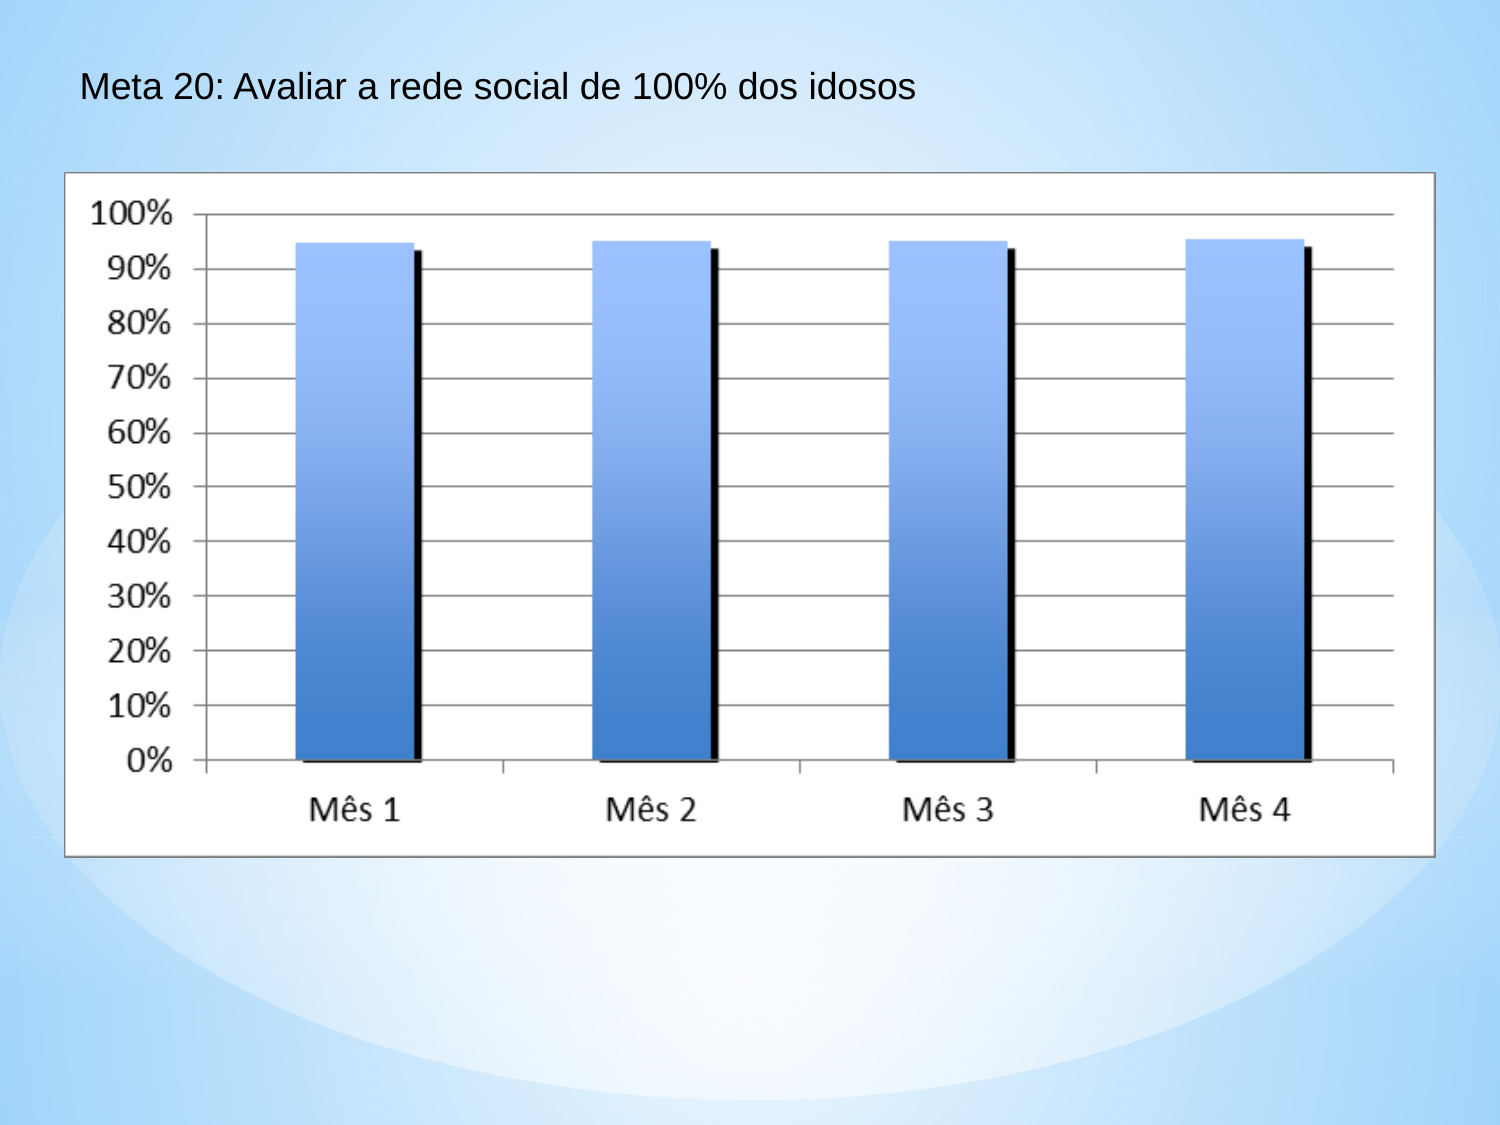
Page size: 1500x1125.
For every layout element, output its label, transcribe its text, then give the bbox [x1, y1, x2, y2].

picture [64, 172, 1436, 858]
text_box Meta 20: Avaliar a rede social de 100% dos idosos [64, 54, 1436, 115]
